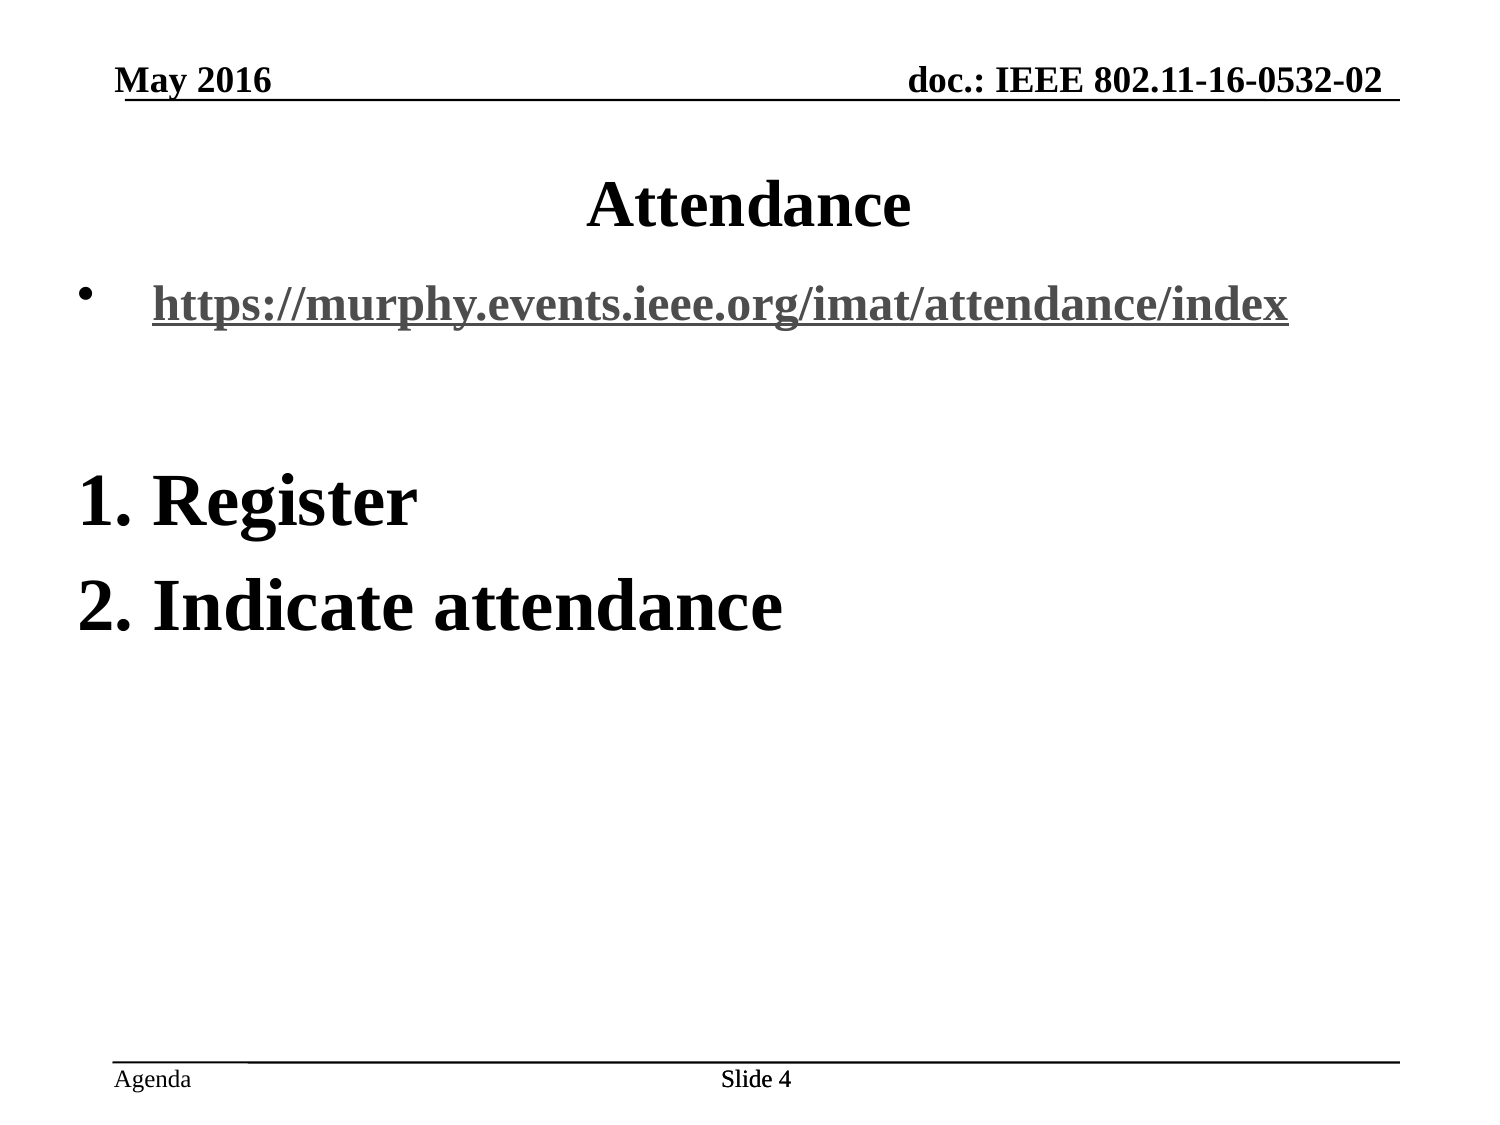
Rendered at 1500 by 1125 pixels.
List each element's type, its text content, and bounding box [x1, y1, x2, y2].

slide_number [114, 54, 274, 101]
text_box Slide 4 [675, 1062, 838, 1093]
list https://murphy.events.ieee.org/imat/attendance/index Register Indicate attendance [62, 262, 1388, 1001]
title Attendance [112, 112, 1388, 262]
